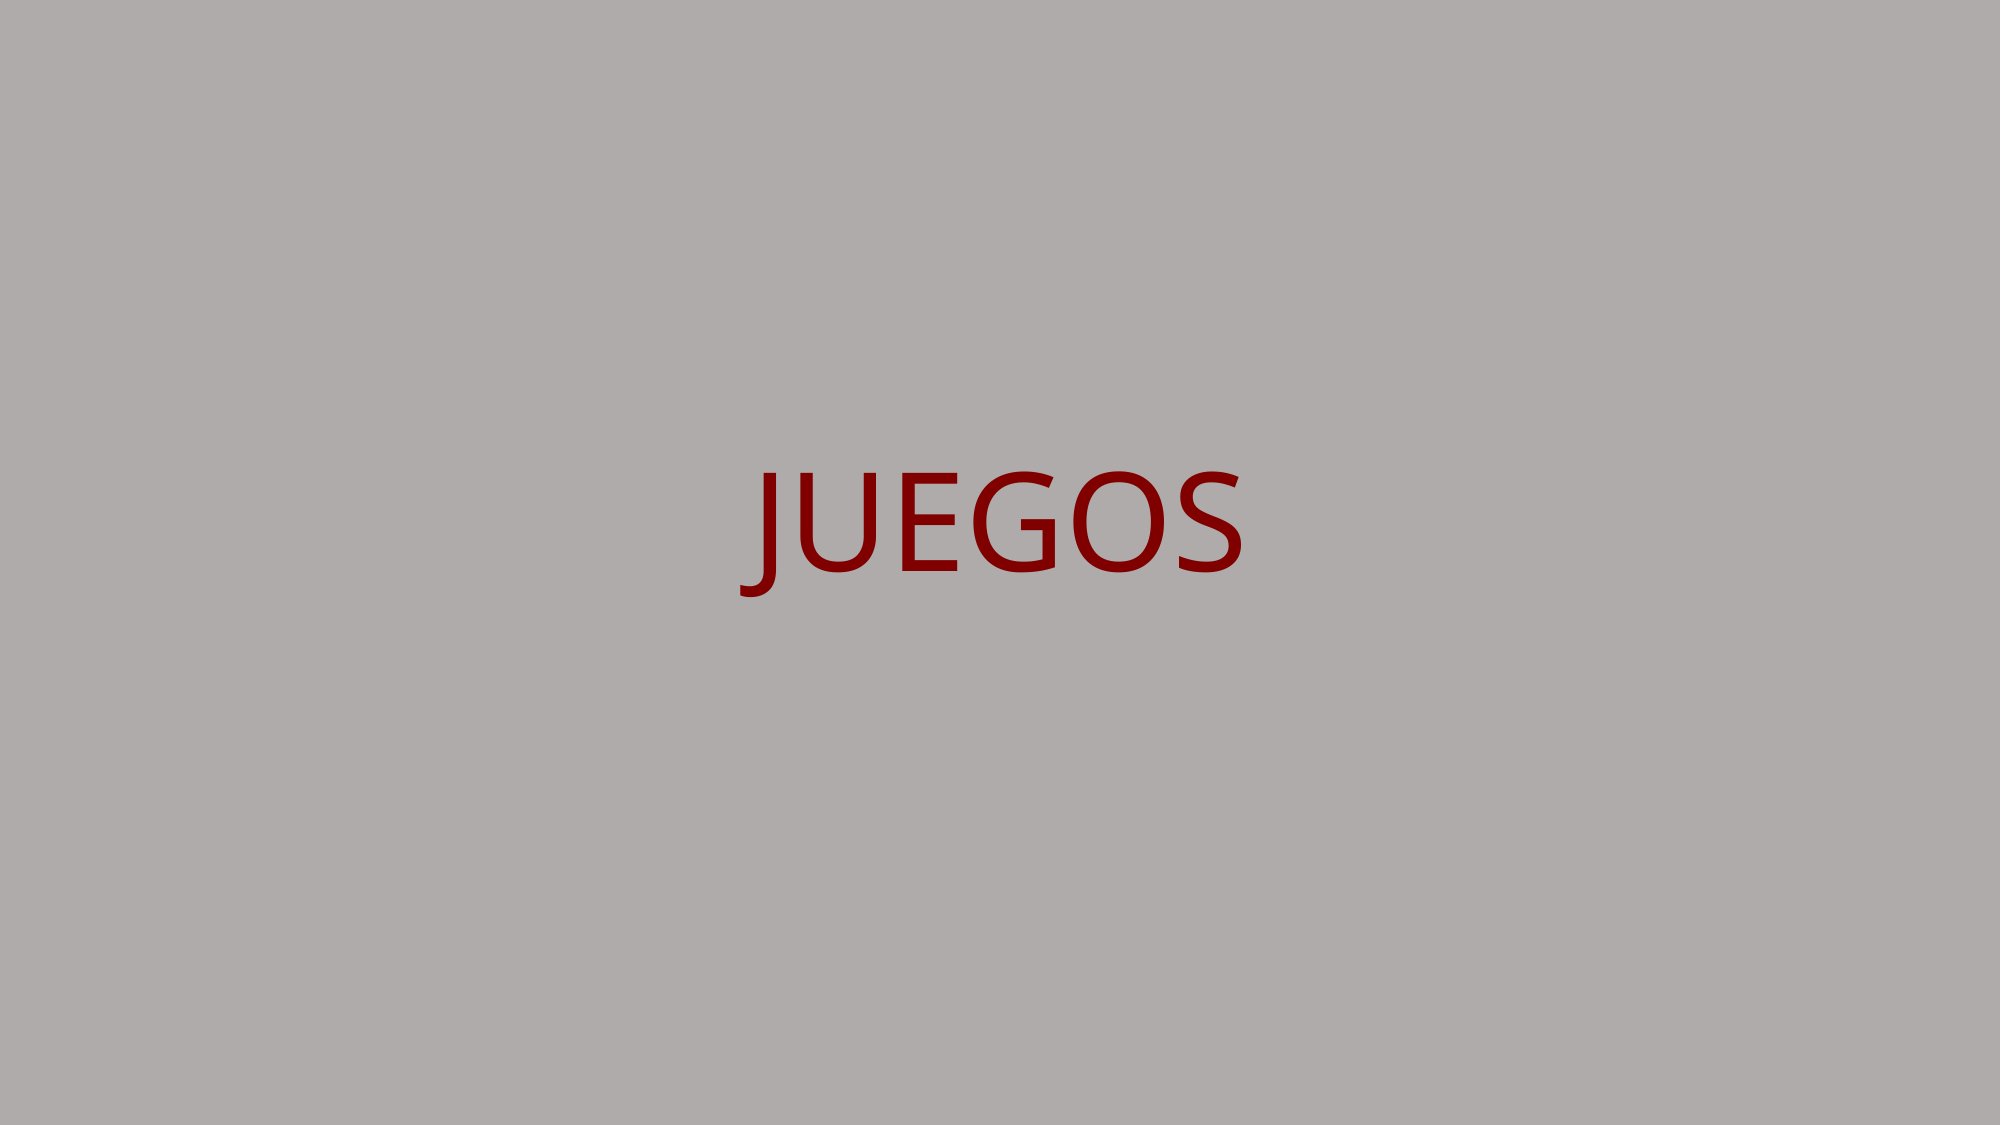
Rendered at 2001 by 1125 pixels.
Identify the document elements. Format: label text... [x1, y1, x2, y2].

title JUEGOS [137, 59, 1863, 995]
